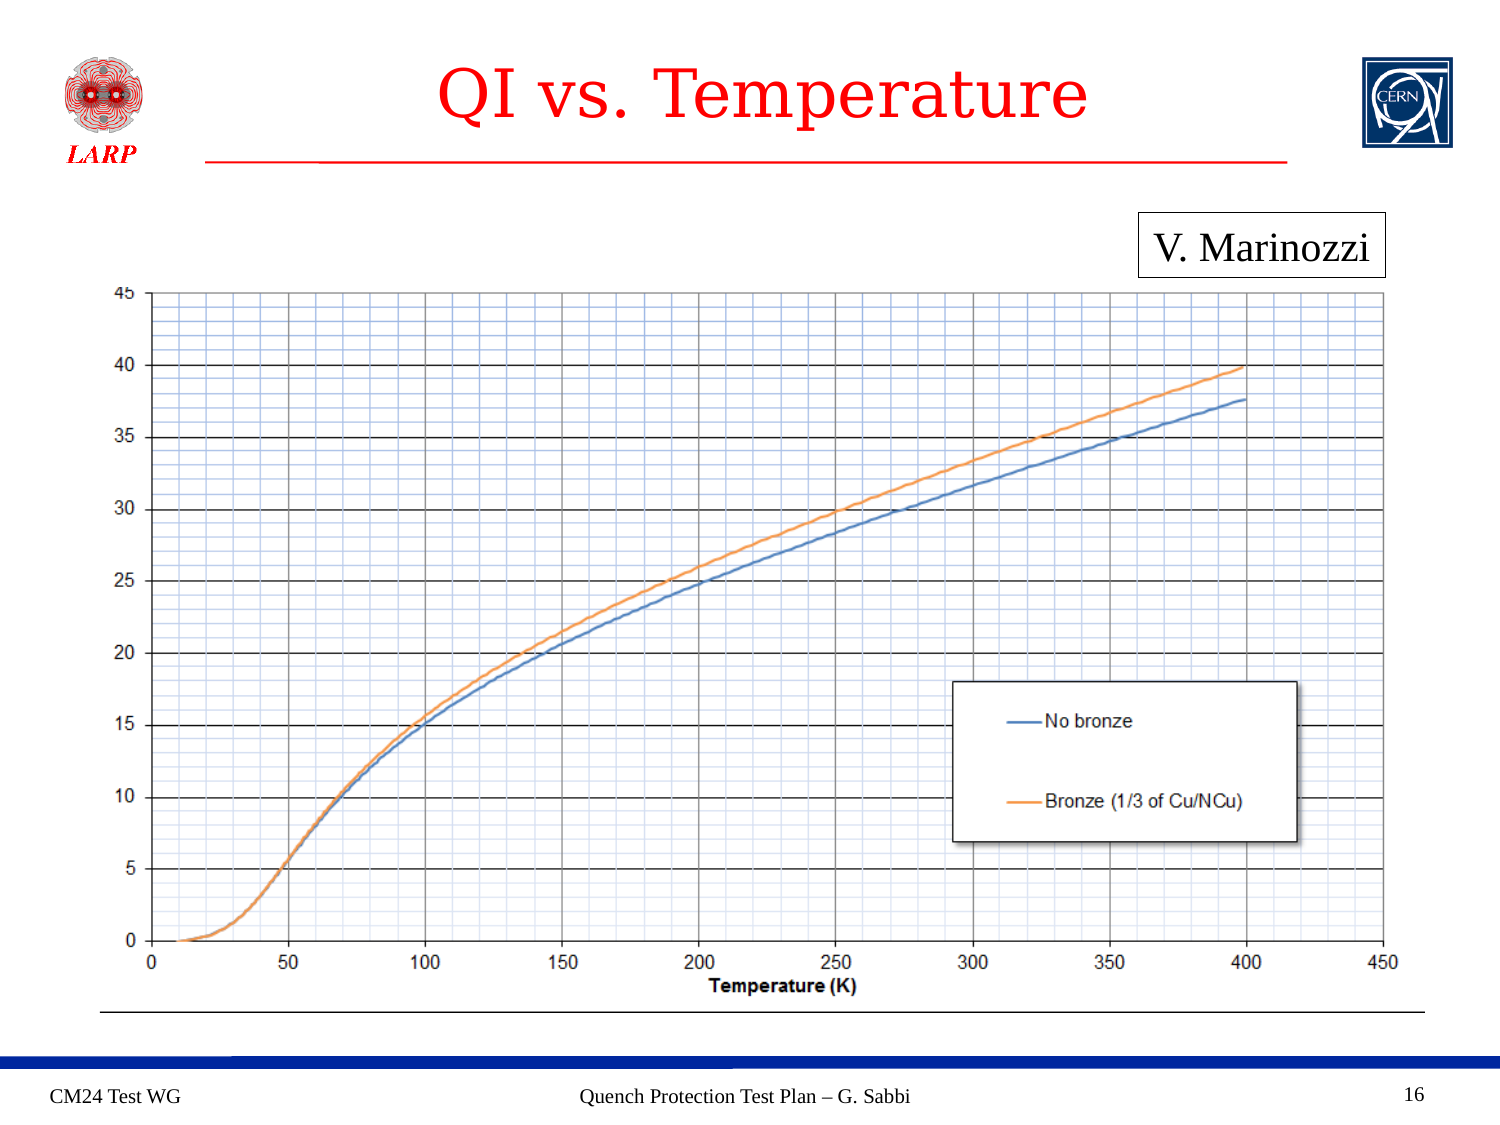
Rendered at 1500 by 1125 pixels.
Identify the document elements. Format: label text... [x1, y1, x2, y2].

text_box QI vs. Temperature [421, 56, 1106, 139]
picture [99, 287, 1426, 1013]
text_box V. Marinozzi [1138, 212, 1386, 278]
picture [1362, 56, 1453, 148]
picture [62, 56, 143, 163]
